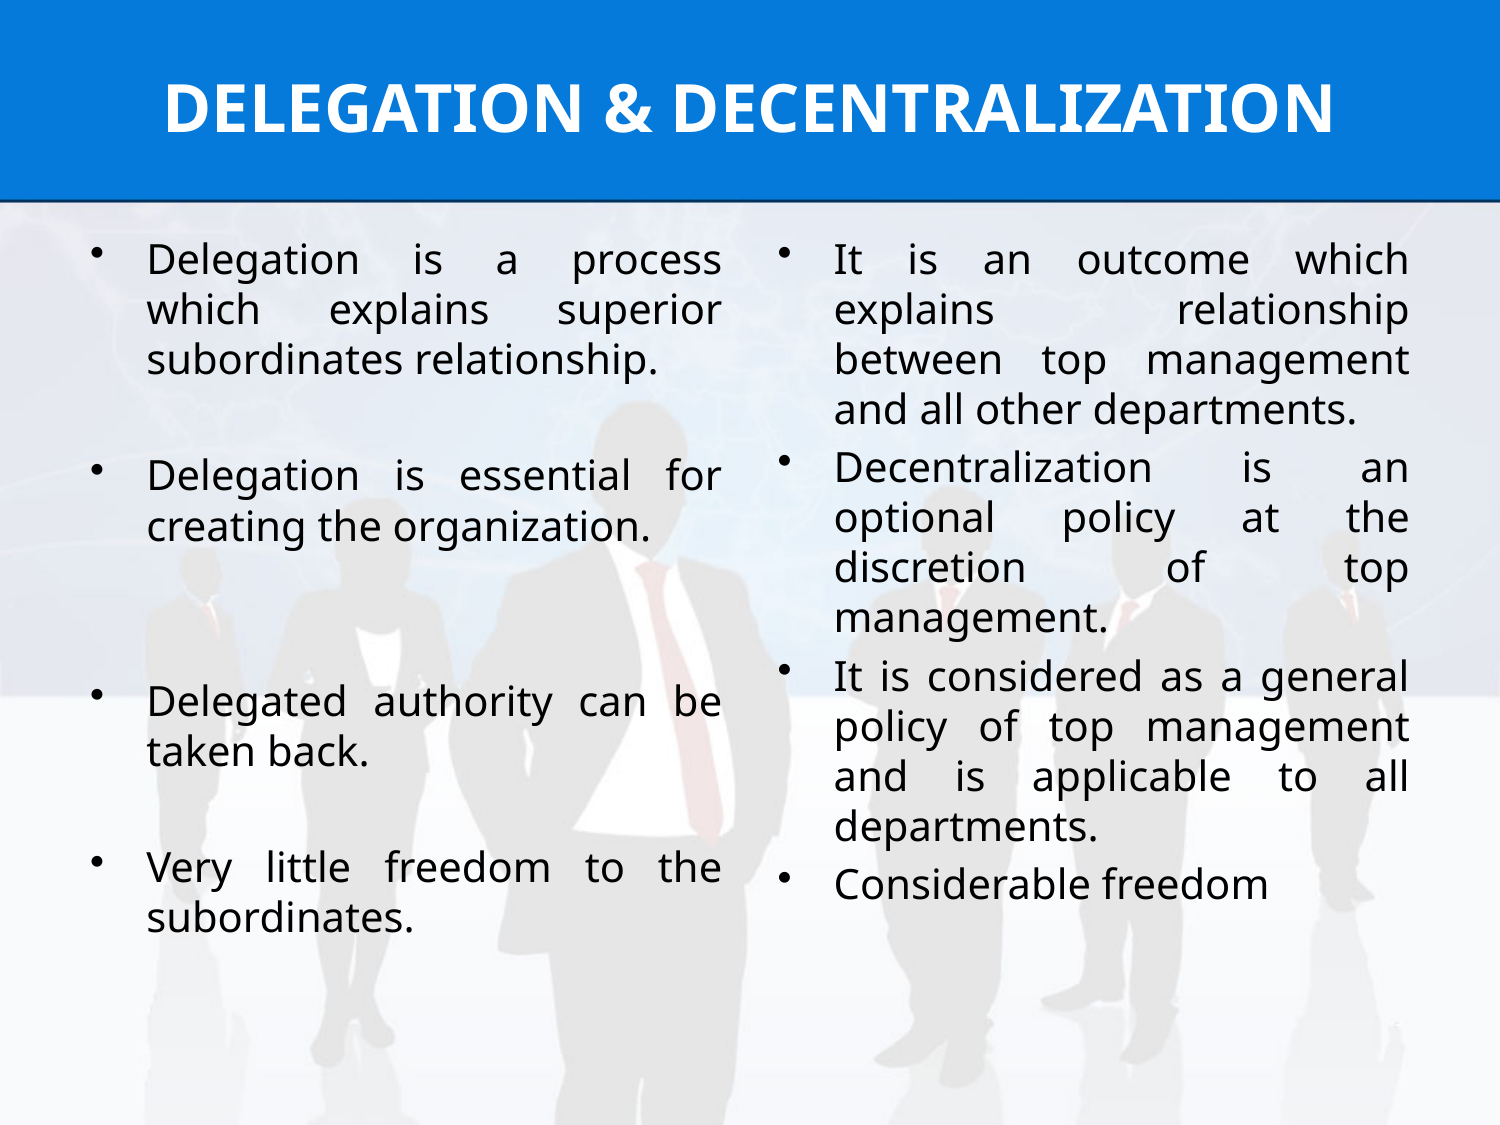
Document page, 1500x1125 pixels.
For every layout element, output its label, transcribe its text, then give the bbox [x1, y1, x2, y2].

title DELEGATION & DECENTRALIZATION [74, 24, 1426, 188]
picture [0, 0, 1500, 1125]
list It is an outcome which explains relationship between top management and all other departments. Decentralization is an optional policy at the discretion of top management. It is considered as a general policy of top management and is applicable to all departments. Considerable freedom [762, 224, 1426, 1006]
list Delegation is a process which explains superior subordinates relationship. Delegation is essential for creating the organization. Delegated authority can be taken back. Very little freedom to the subordinates. [74, 224, 738, 1006]
